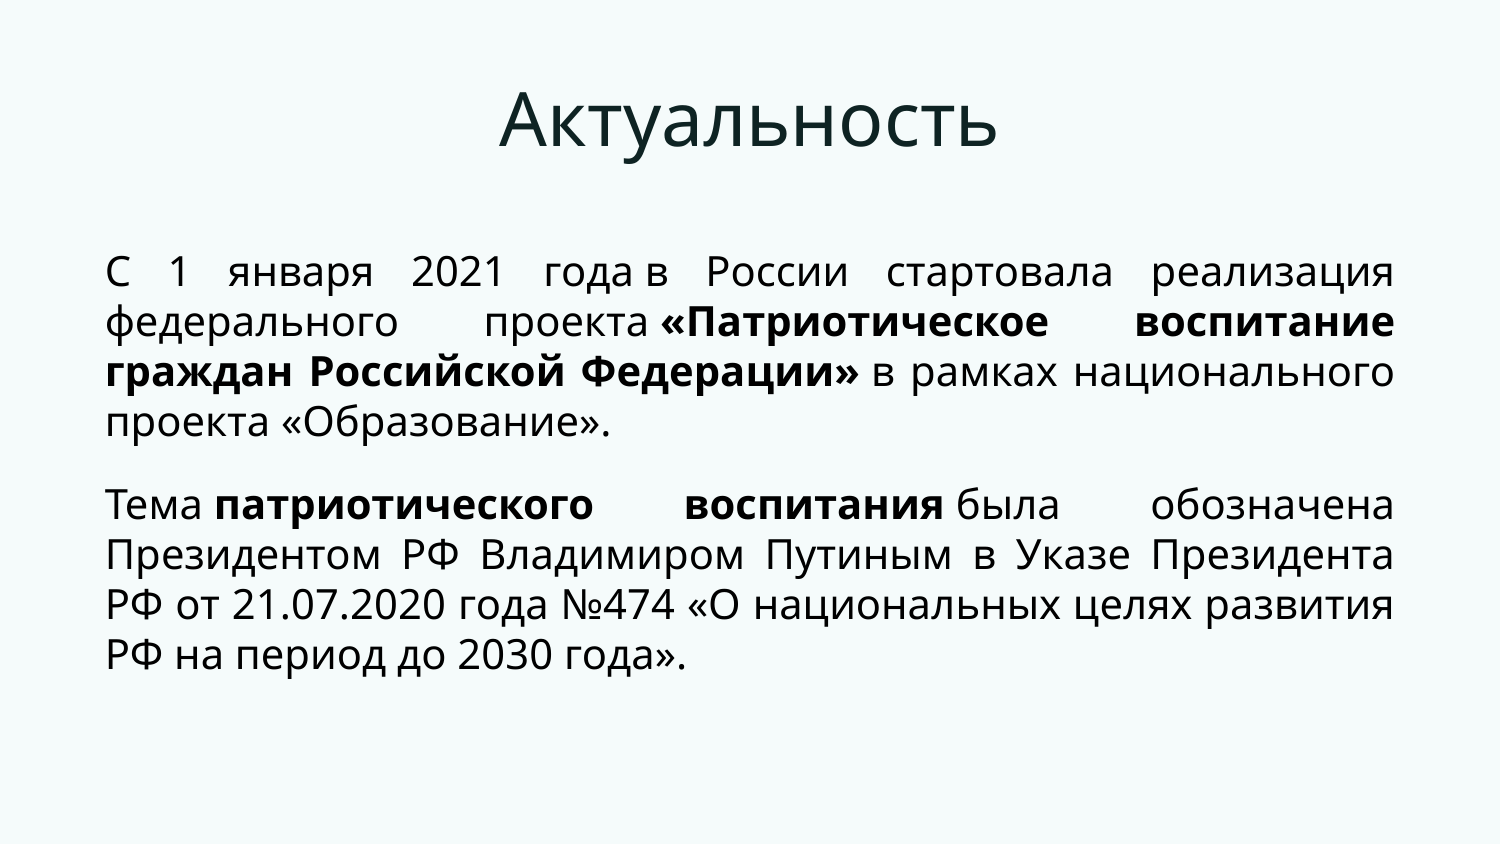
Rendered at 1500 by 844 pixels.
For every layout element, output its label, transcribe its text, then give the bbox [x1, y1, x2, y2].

title Актуальность [51, 55, 1449, 150]
subtitle С 1 января 2021 года в России стартовала реализация федерального проекта «Патриотическое воспитание граждан Российской Федерации» в рамках национального проекта «Образование». Тема патриотического воспитания была обозначена Президентом РФ Владимиром Путиным в Указе Президента РФ от 21.07.2020 года №474 «О национальных целях развития РФ на период до 2030 года». [89, 201, 1411, 722]
